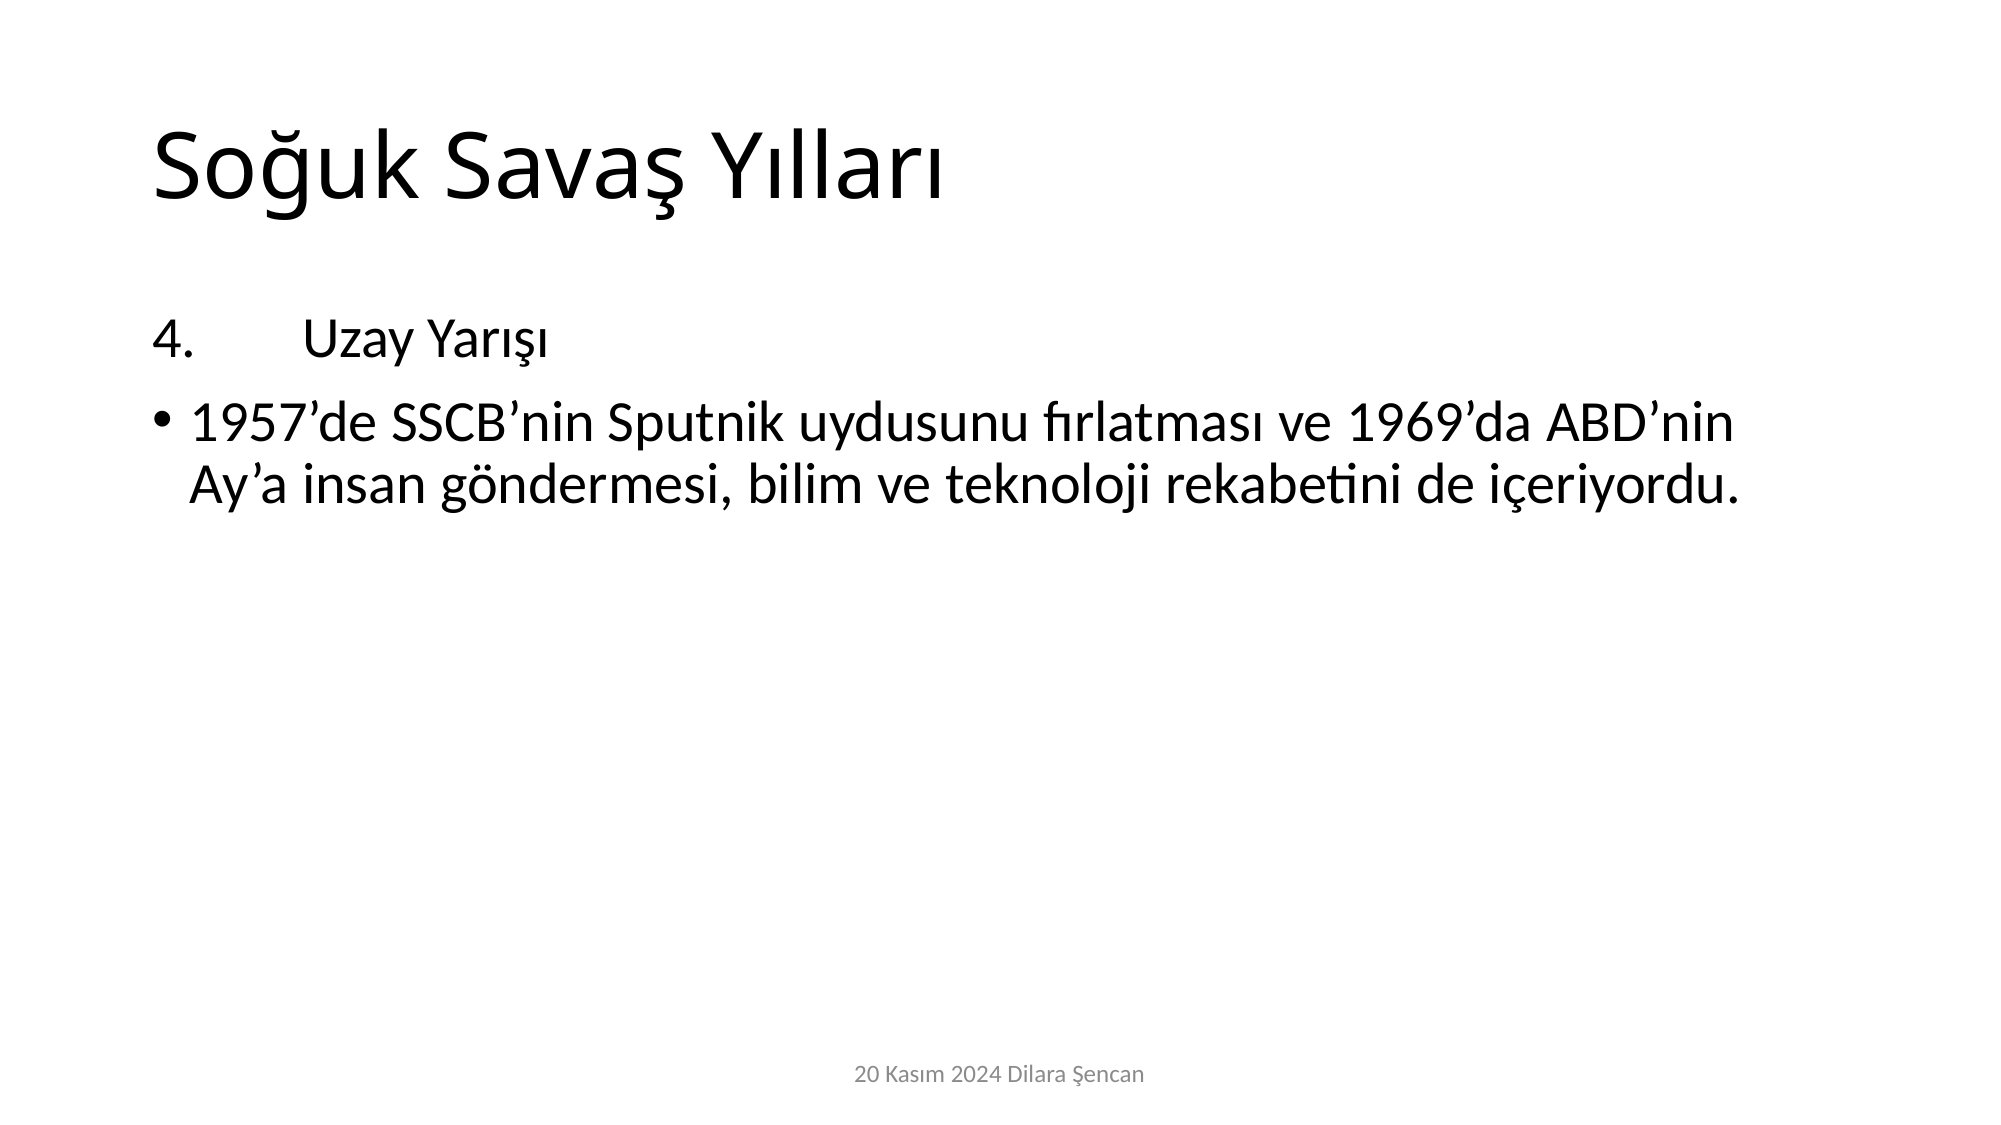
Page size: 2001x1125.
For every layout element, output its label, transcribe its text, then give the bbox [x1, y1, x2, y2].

footer 20 Kasım 2024 Dilara Şencan [662, 1042, 1338, 1103]
list 4. Uzay Yarışı 1957’de SSCB’nin Sputnik uydusunu fırlatması ve 1969’da ABD’nin Ay’a insan göndermesi, bilim ve teknoloji rekabetini de içeriyordu. [137, 299, 1863, 1014]
title Soğuk Savaş Yılları [137, 59, 1863, 278]
